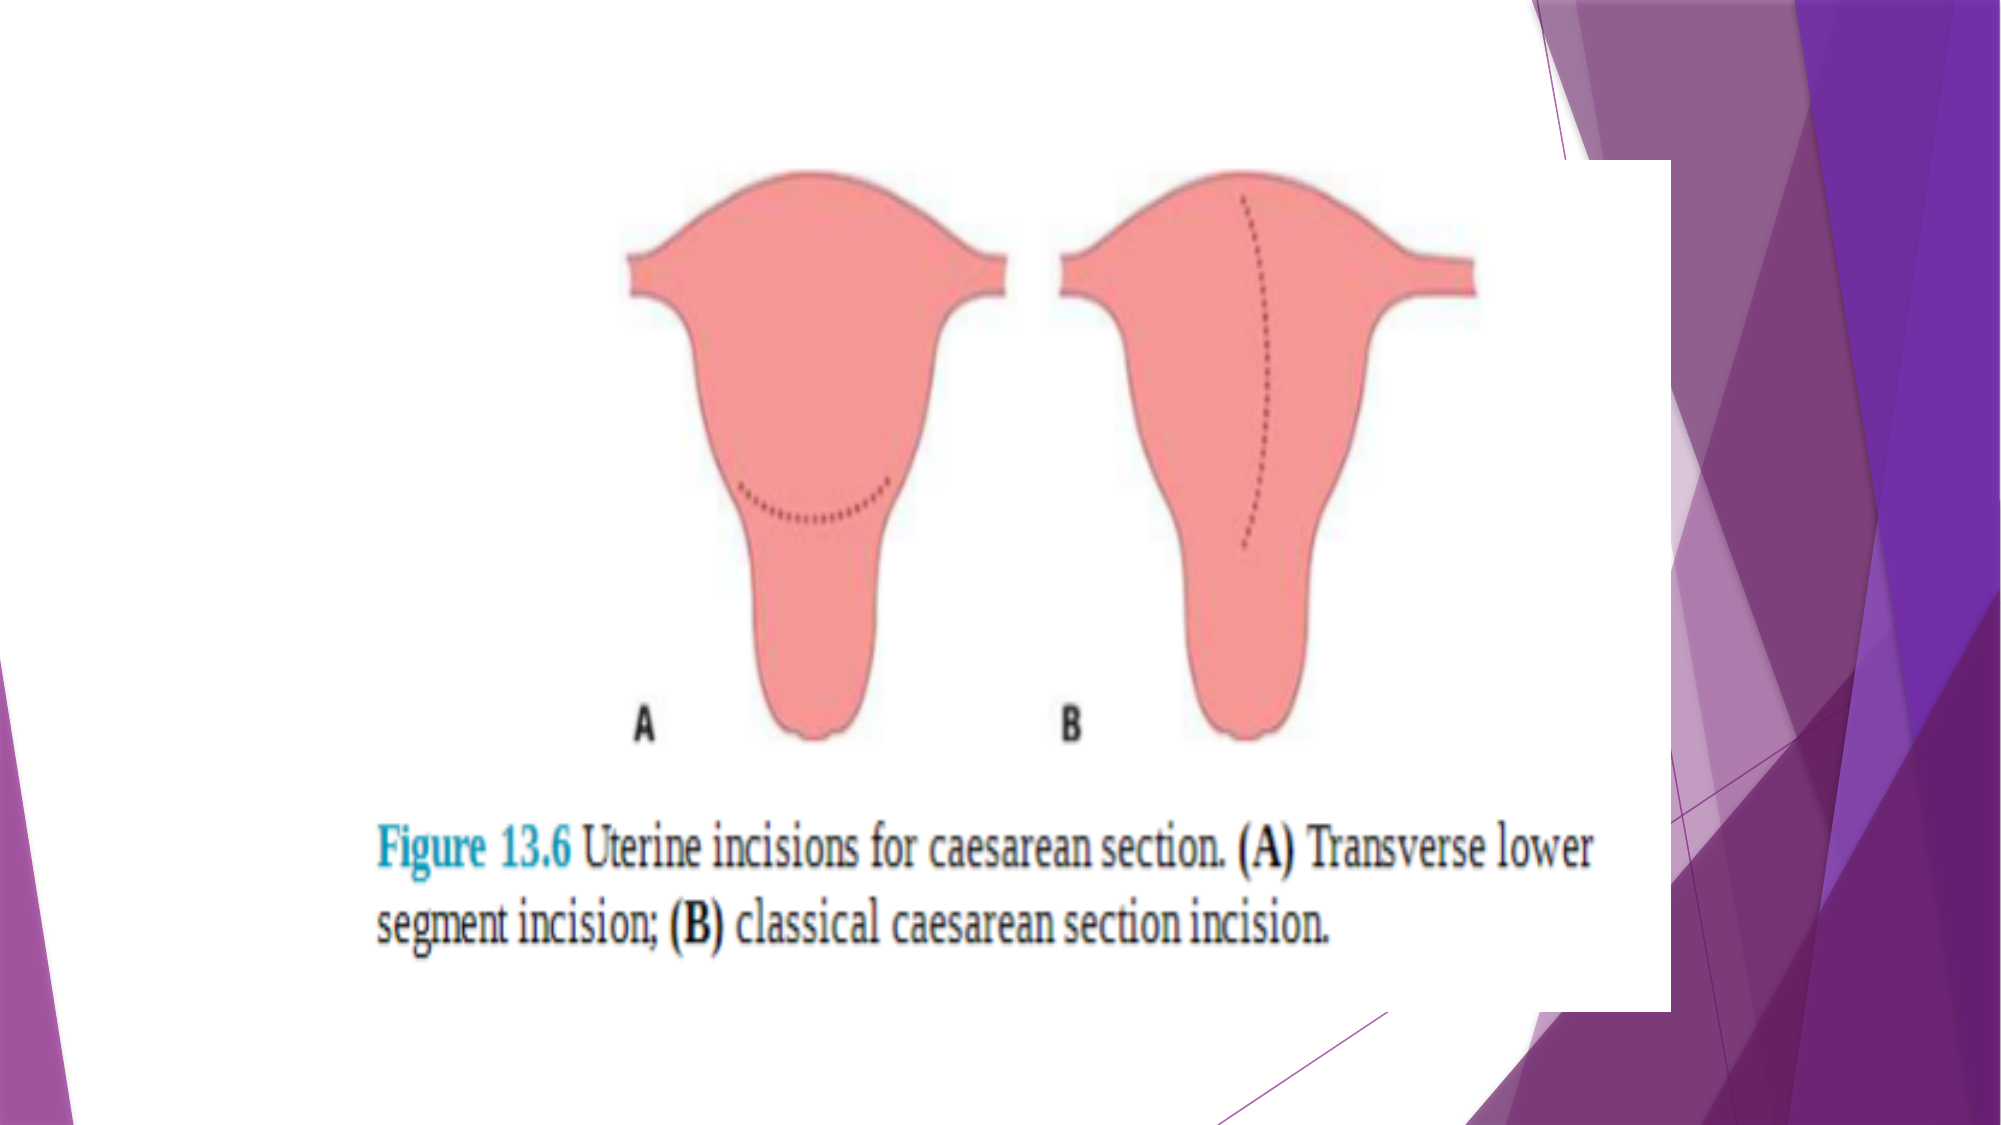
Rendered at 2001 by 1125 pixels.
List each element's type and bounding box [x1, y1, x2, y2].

picture [328, 160, 1672, 1012]
